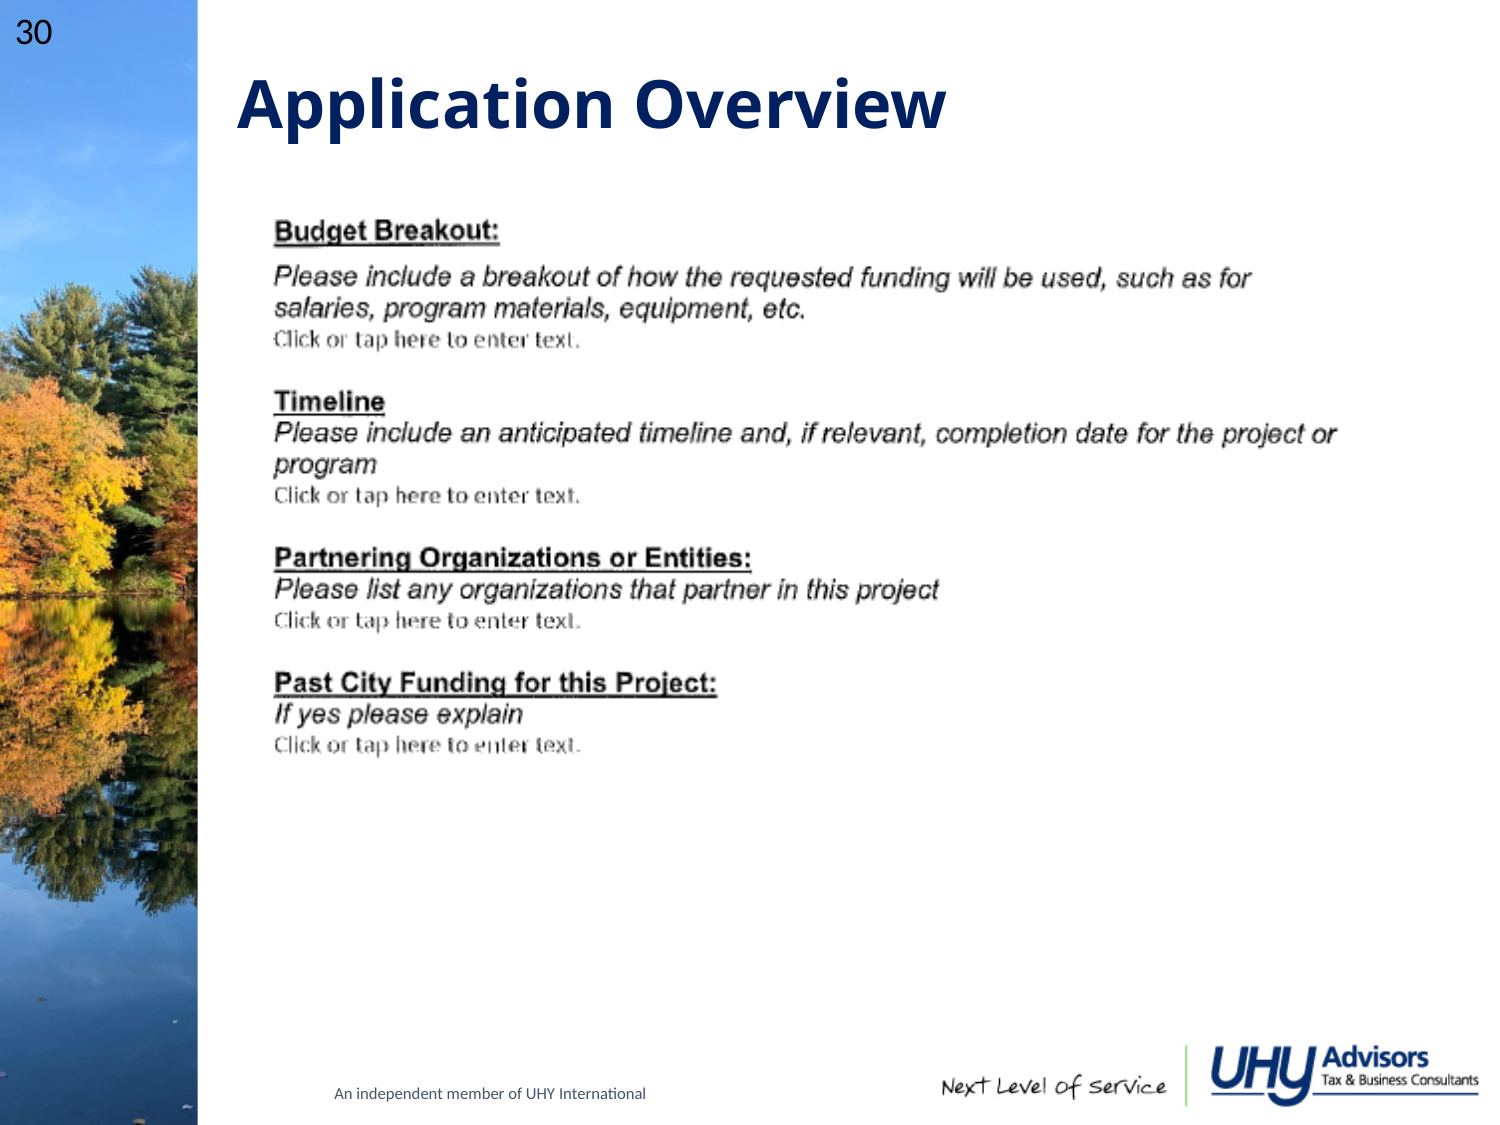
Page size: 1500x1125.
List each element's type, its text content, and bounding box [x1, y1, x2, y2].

picture [207, 216, 1412, 802]
picture [936, 1035, 1484, 1118]
text_box 30 [0, 0, 77, 60]
title Application Overview [221, 59, 1457, 154]
picture [0, 0, 198, 1125]
